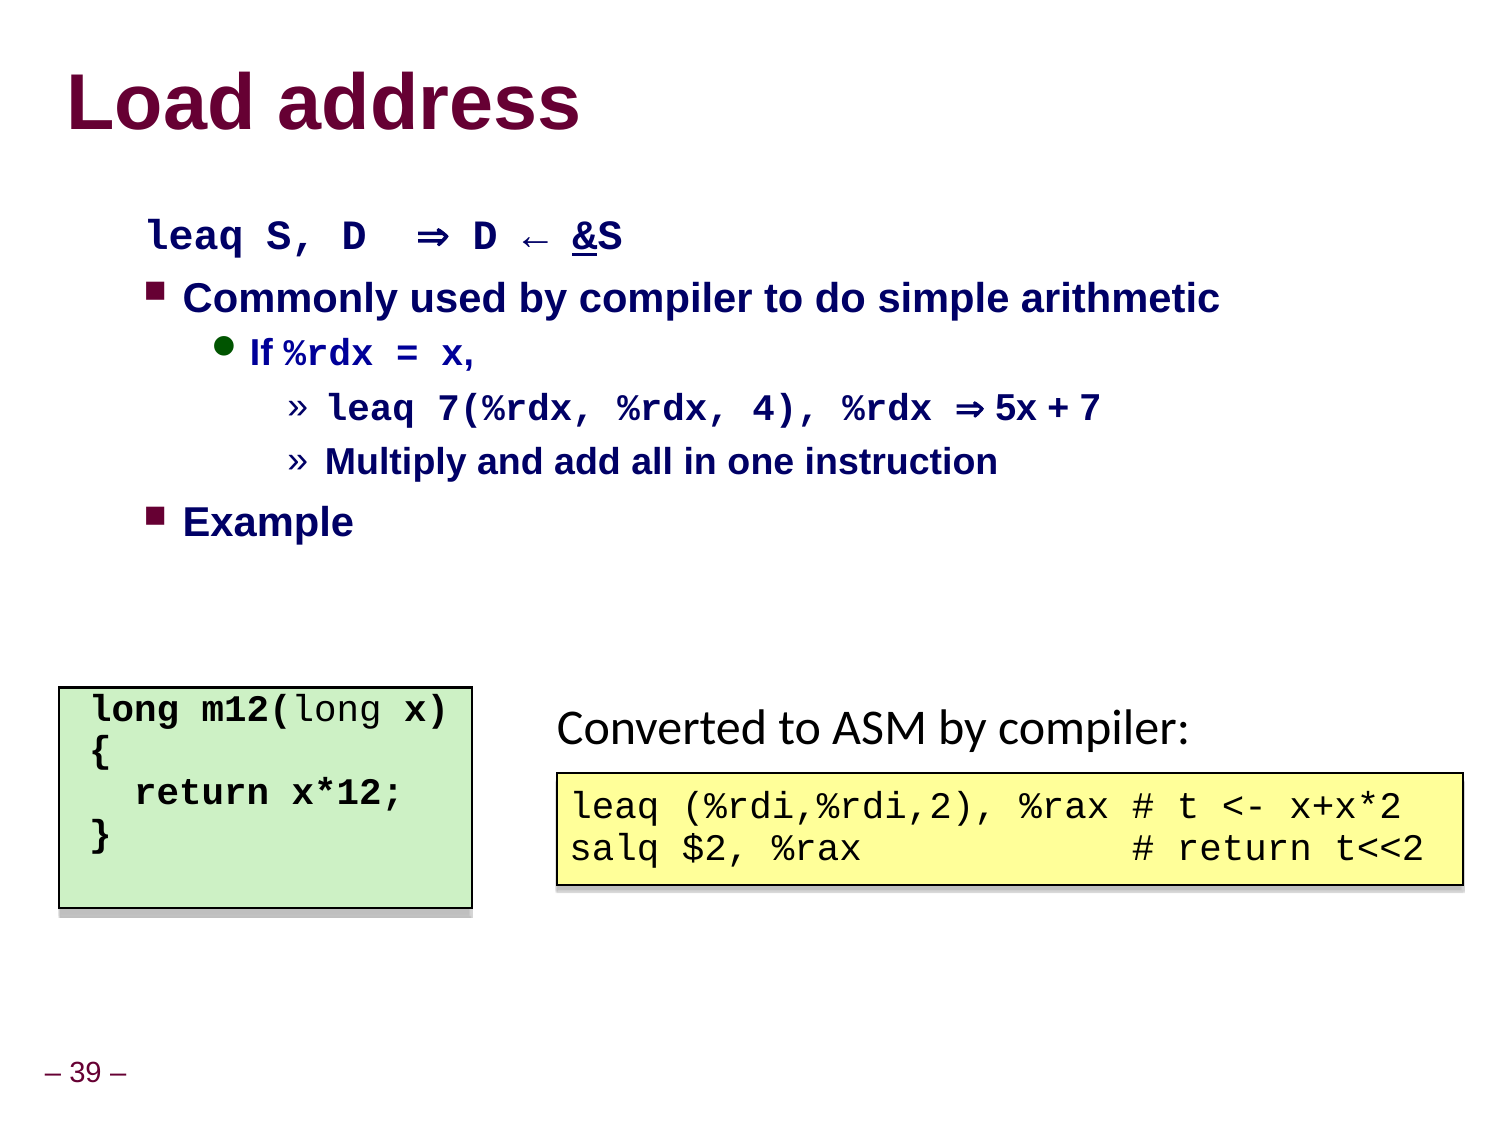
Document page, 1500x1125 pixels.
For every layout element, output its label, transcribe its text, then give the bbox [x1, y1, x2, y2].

text_box leaq (%rdi,%rdi,2), %rax # t <- x+x*2 salq $2, %rax # return t<<2 [556, 772, 1464, 886]
text_box long m12(long x) { return x*12; } [59, 687, 472, 909]
text_box Converted to ASM by compiler: [556, 699, 1191, 756]
title Load address [66, 40, 1497, 169]
list leaq S, D  D ← &S Commonly used by compiler to do simple arithmetic If %rdx = x, leaq 7(%rdx, %rdx, 4), %rdx  5x + 7 Multiply and add all in one instruction Example [47, 199, 1411, 1058]
